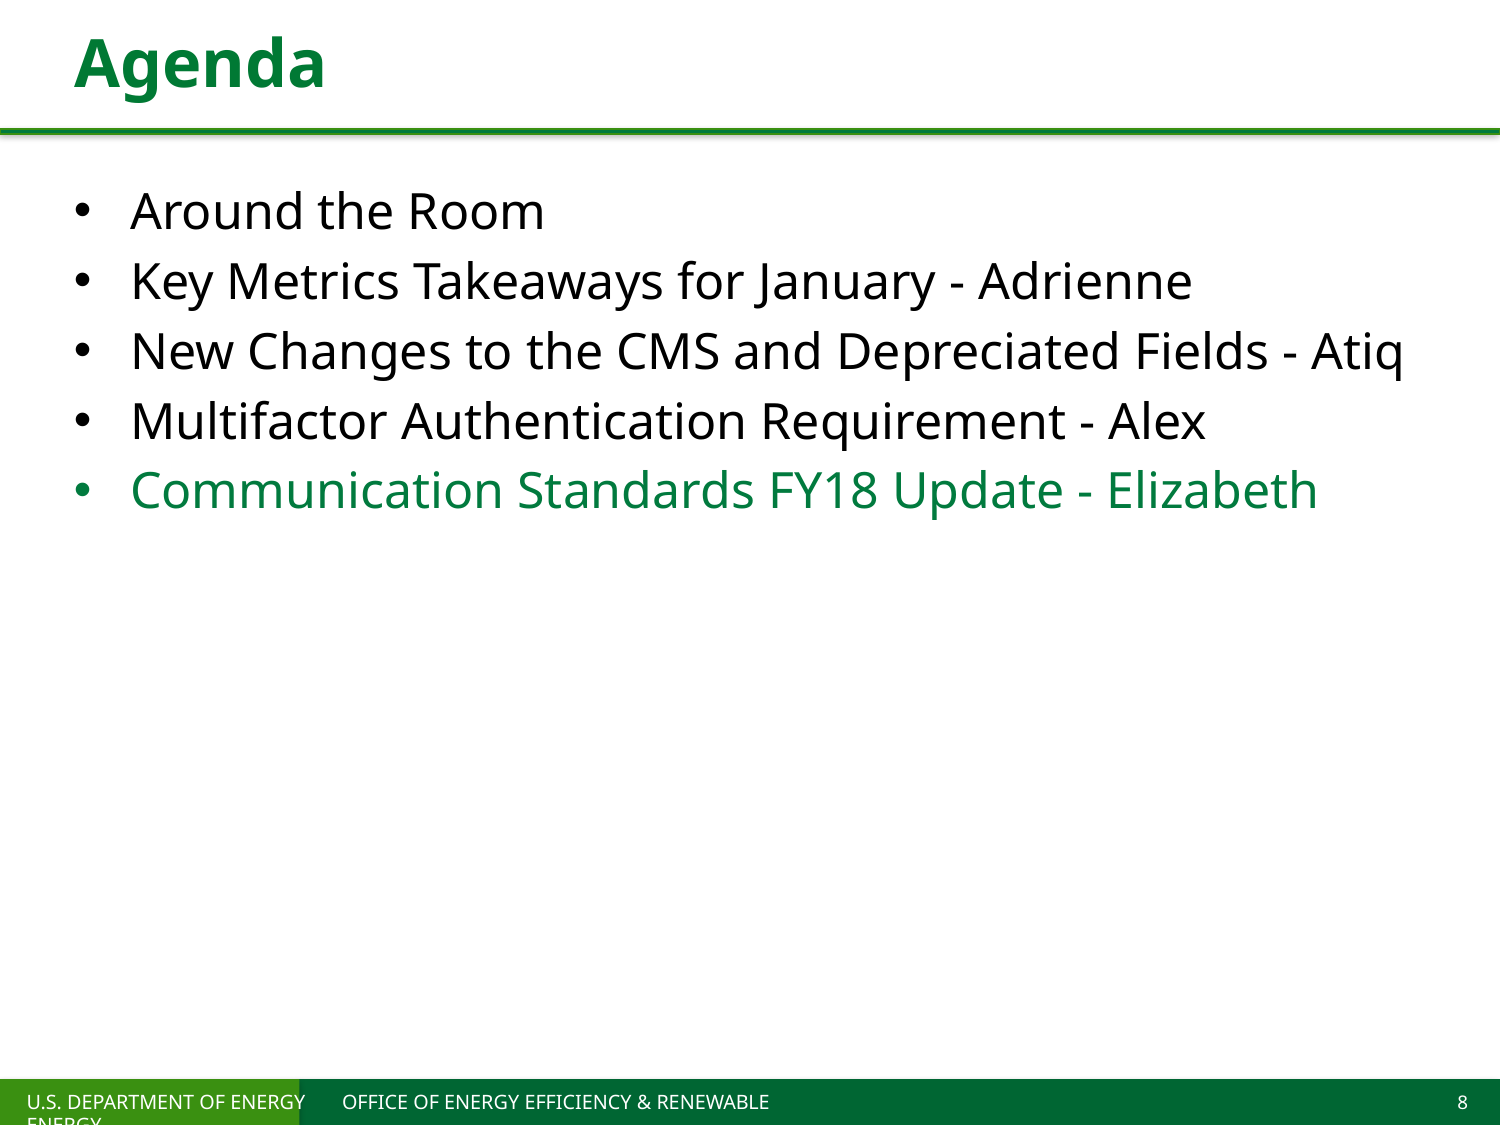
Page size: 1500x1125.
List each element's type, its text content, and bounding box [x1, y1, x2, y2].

title Agenda [59, 0, 1491, 128]
list Around the Room Key Metrics Takeaways for January - Adrienne New Changes to the CMS and Depreciated Fields - Atiq Multifactor Authentication Requirement - Alex Communication Standards FY18 Update - Elizabeth [58, 171, 1442, 1053]
